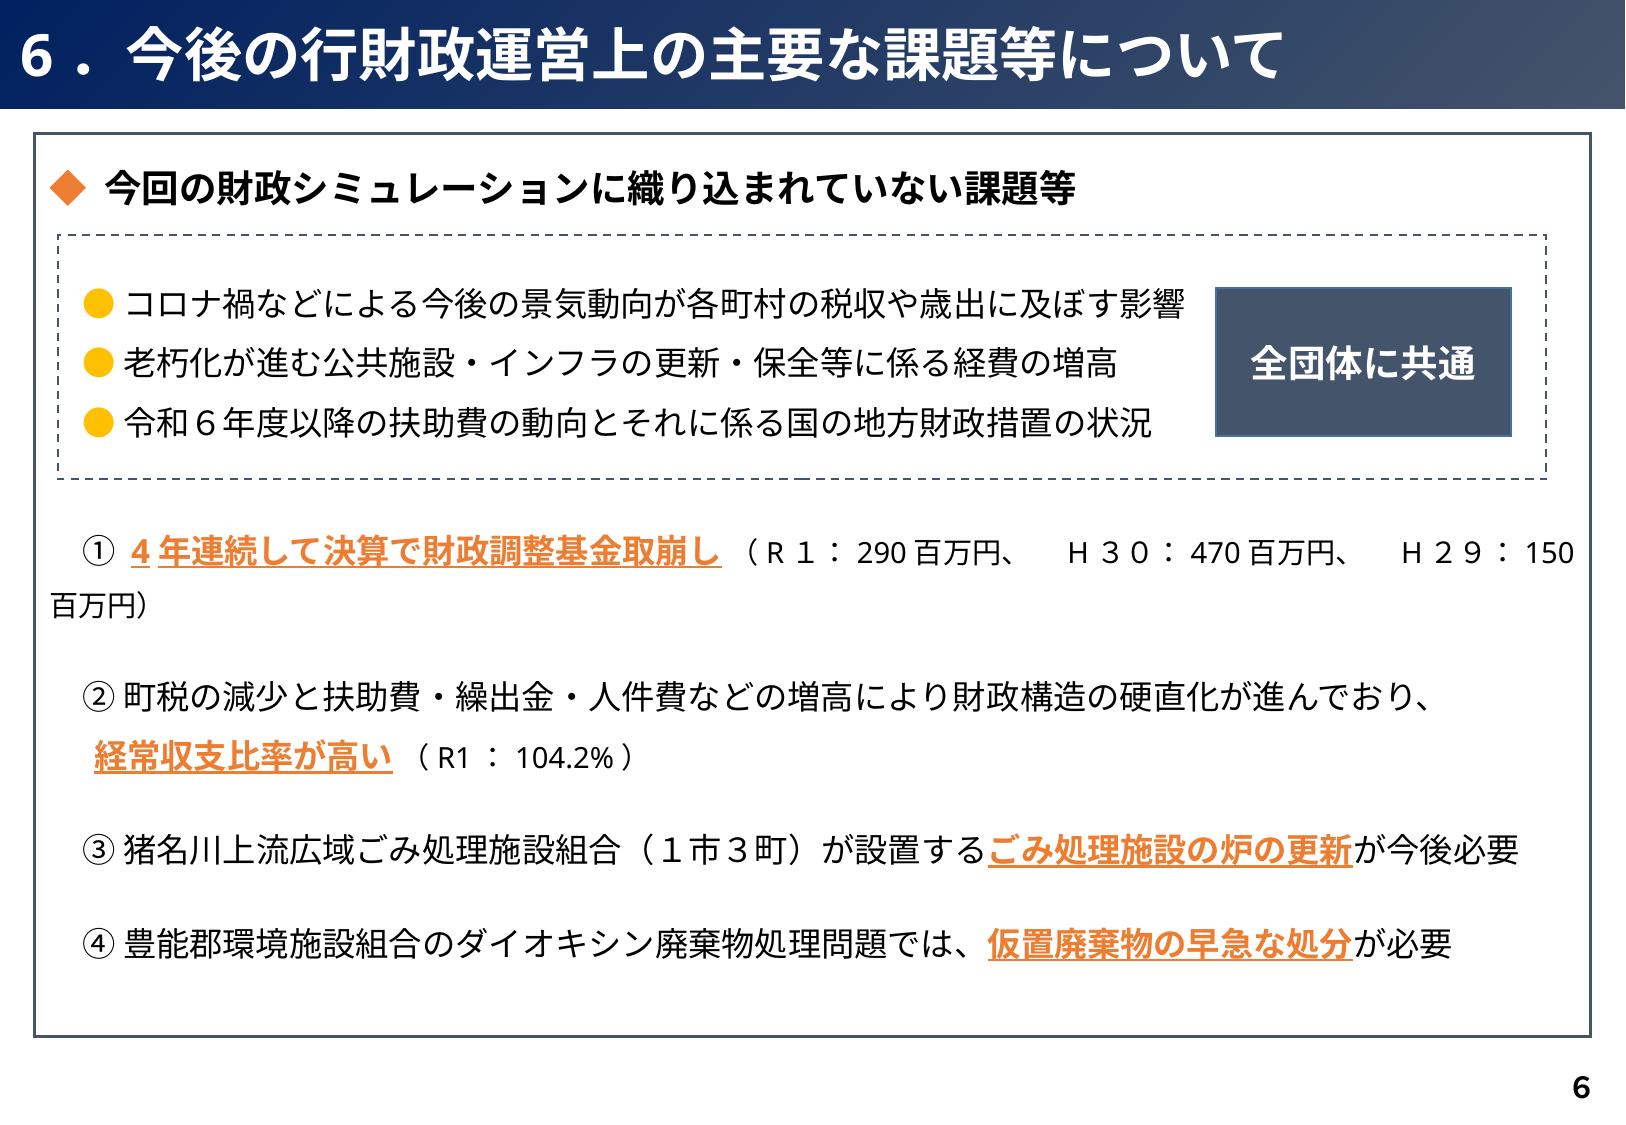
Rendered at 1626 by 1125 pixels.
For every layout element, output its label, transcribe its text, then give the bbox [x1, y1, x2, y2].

text_box [0, 0, 1625, 110]
text_box 全団体に共通 [1215, 287, 1512, 437]
text_box [33, 132, 1592, 1038]
text_box ６ [1542, 1055, 1622, 1118]
text_box [57, 234, 1547, 480]
text_box 6．今後の行財政運営上の主要な課題等について [5, 10, 1304, 96]
